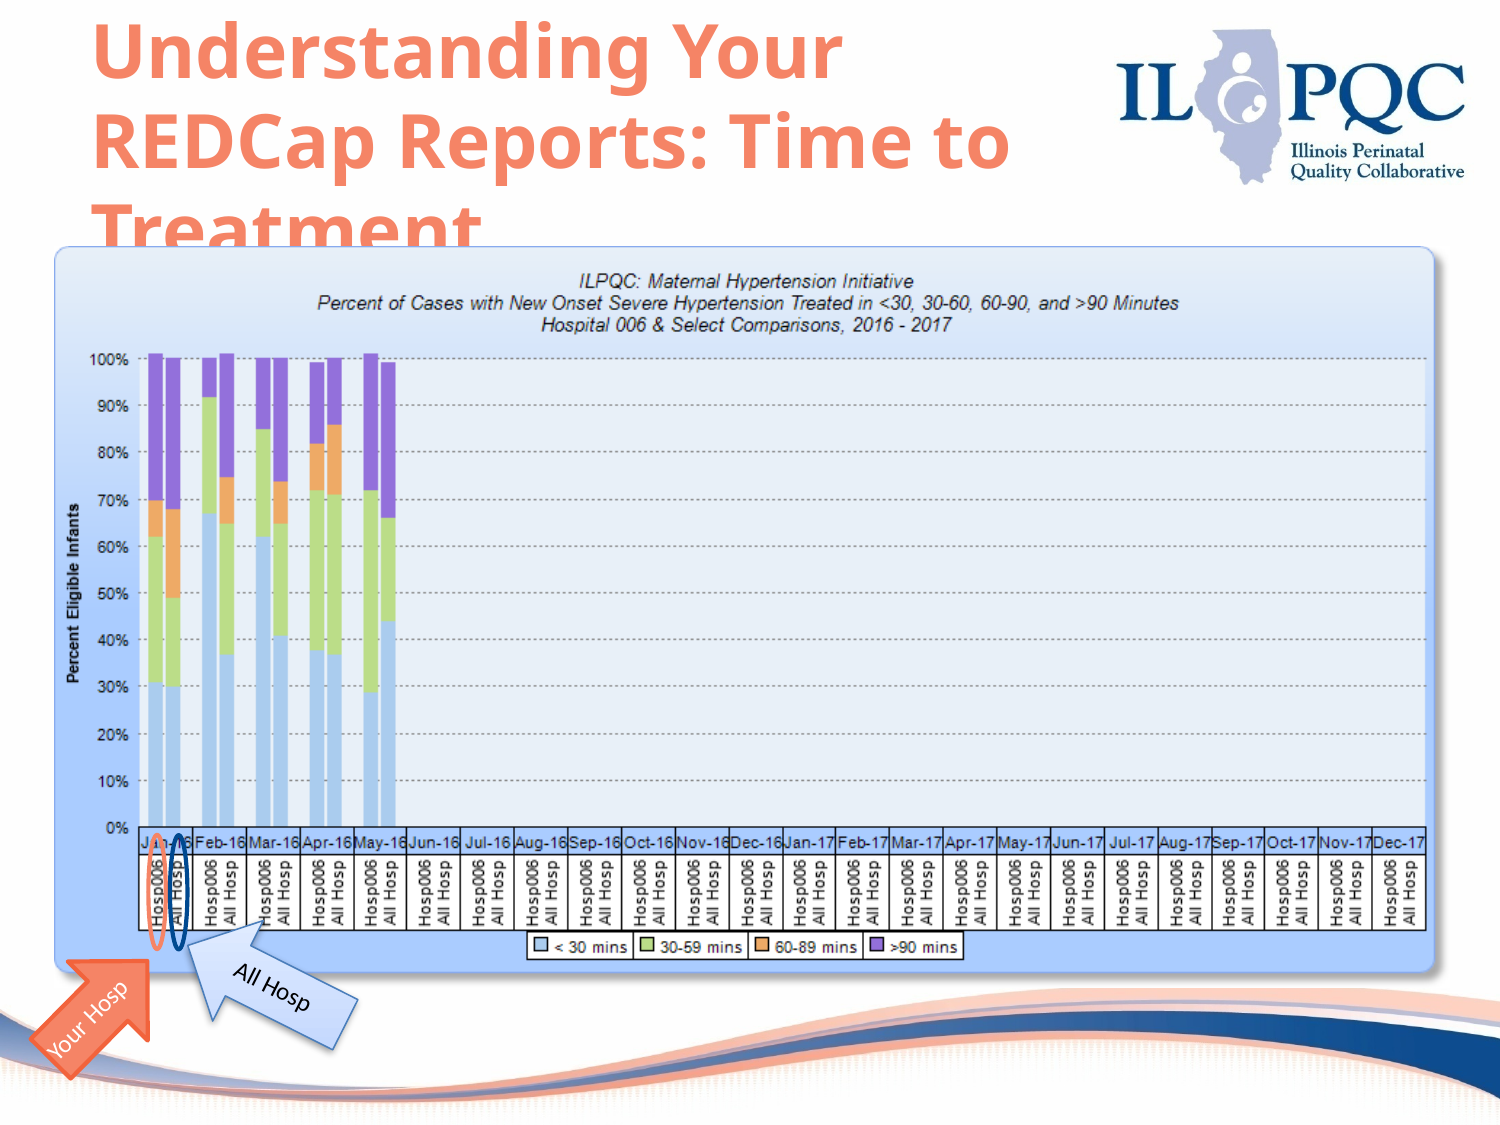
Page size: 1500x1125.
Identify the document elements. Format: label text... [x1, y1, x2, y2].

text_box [178, 928, 355, 1042]
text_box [19, 957, 171, 1071]
picture [0, 0, 1500, 1125]
title Understanding Your REDCap Reports: Time to Treatment [75, 45, 1425, 233]
